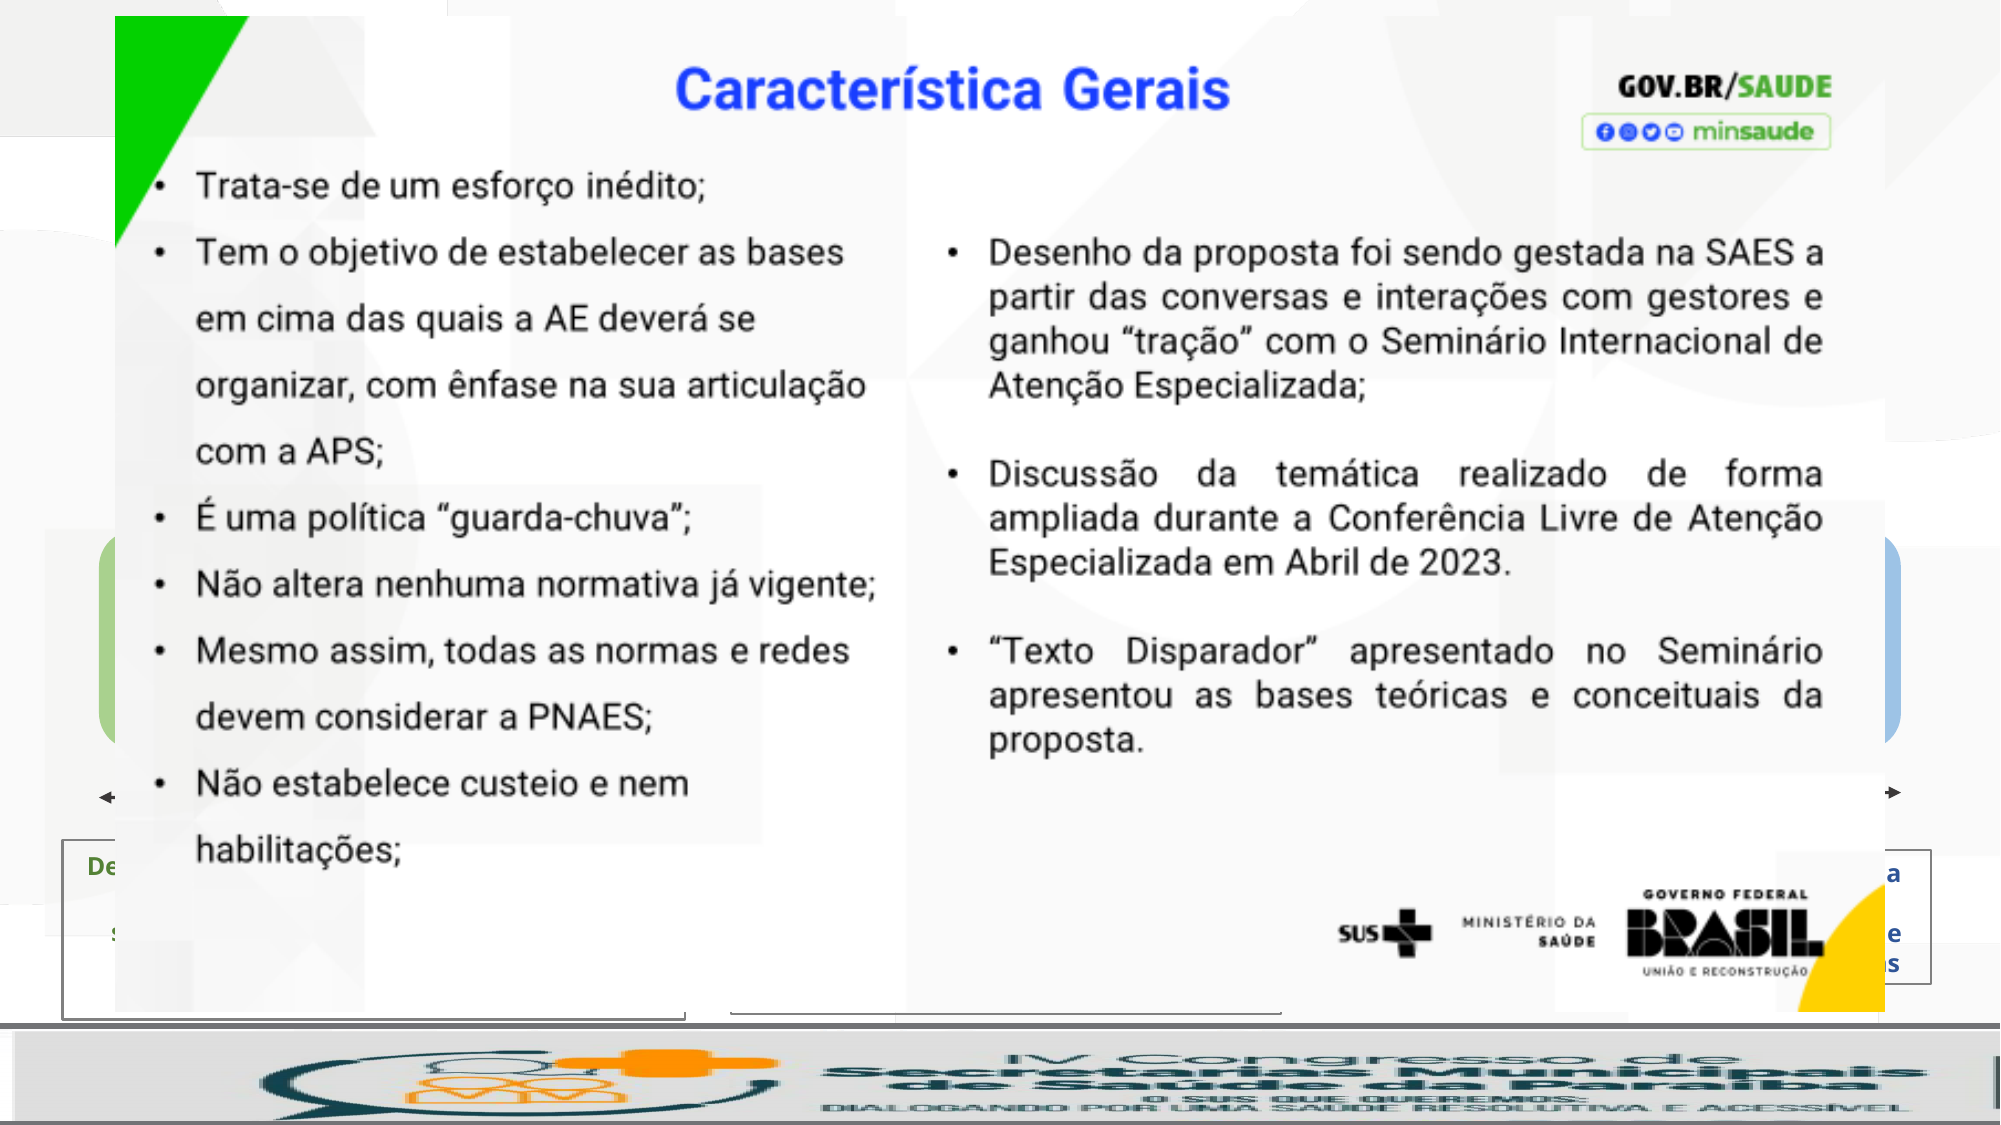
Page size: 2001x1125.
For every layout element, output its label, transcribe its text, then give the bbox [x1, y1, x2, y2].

picture [0, 0, 2001, 1125]
text_box Implementar um novo modelo de gestão na AE no âmbito da SAES/MS, fortalecendo a gestão interfederativa, participação social e desfragmentação das políticas e programas [1885, 849, 1932, 985]
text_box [1885, 792, 1901, 798]
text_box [98, 792, 115, 798]
text_box Desenvolver estratégias visando a formação, o provimento e a fixação de profissionais de saúde no âmbito da atenção especializada, com ênfase em regiões de maior vulnerabilidade; [62, 840, 685, 1020]
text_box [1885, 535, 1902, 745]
text_box Reformular a Política Nacional de Saúde Mental, Álcool e outras drogas, resgatando os princípios da Luta Antimanicomial, ampliando e qualificando a rede de atenção; [97, 535, 115, 745]
